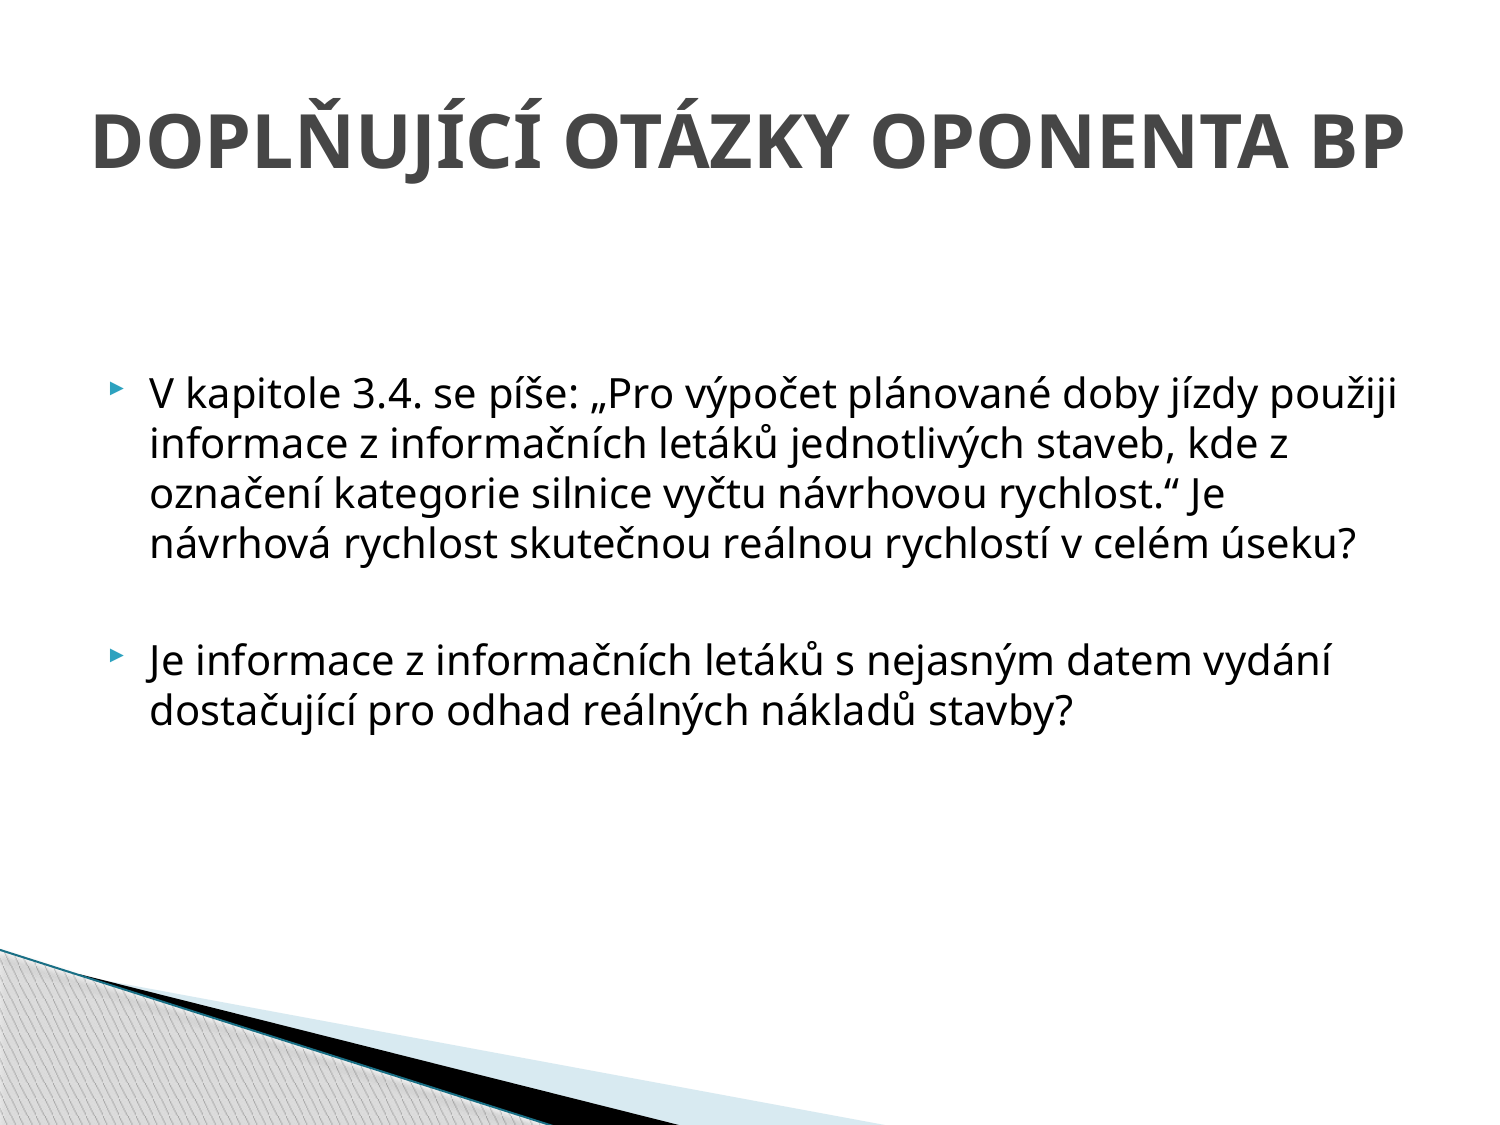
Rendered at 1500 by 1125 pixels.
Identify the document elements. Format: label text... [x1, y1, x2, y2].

list V kapitole 3.4. se píše: „Pro výpočet plánované doby jízdy použiji informace z informačních letáků jednotlivých staveb, kde z označení kategorie silnice vyčtu návrhovou rychlost.“ Je návrhová rychlost skutečnou reálnou rychlostí v celém úseku? Je informace z informačních letáků s nejasným datem vydání dostačující pro odhad reálných nákladů stavby? [75, 243, 1425, 986]
title DOPLŇUJÍCÍ OTÁZKY OPONENTA BP [75, 45, 1425, 233]
